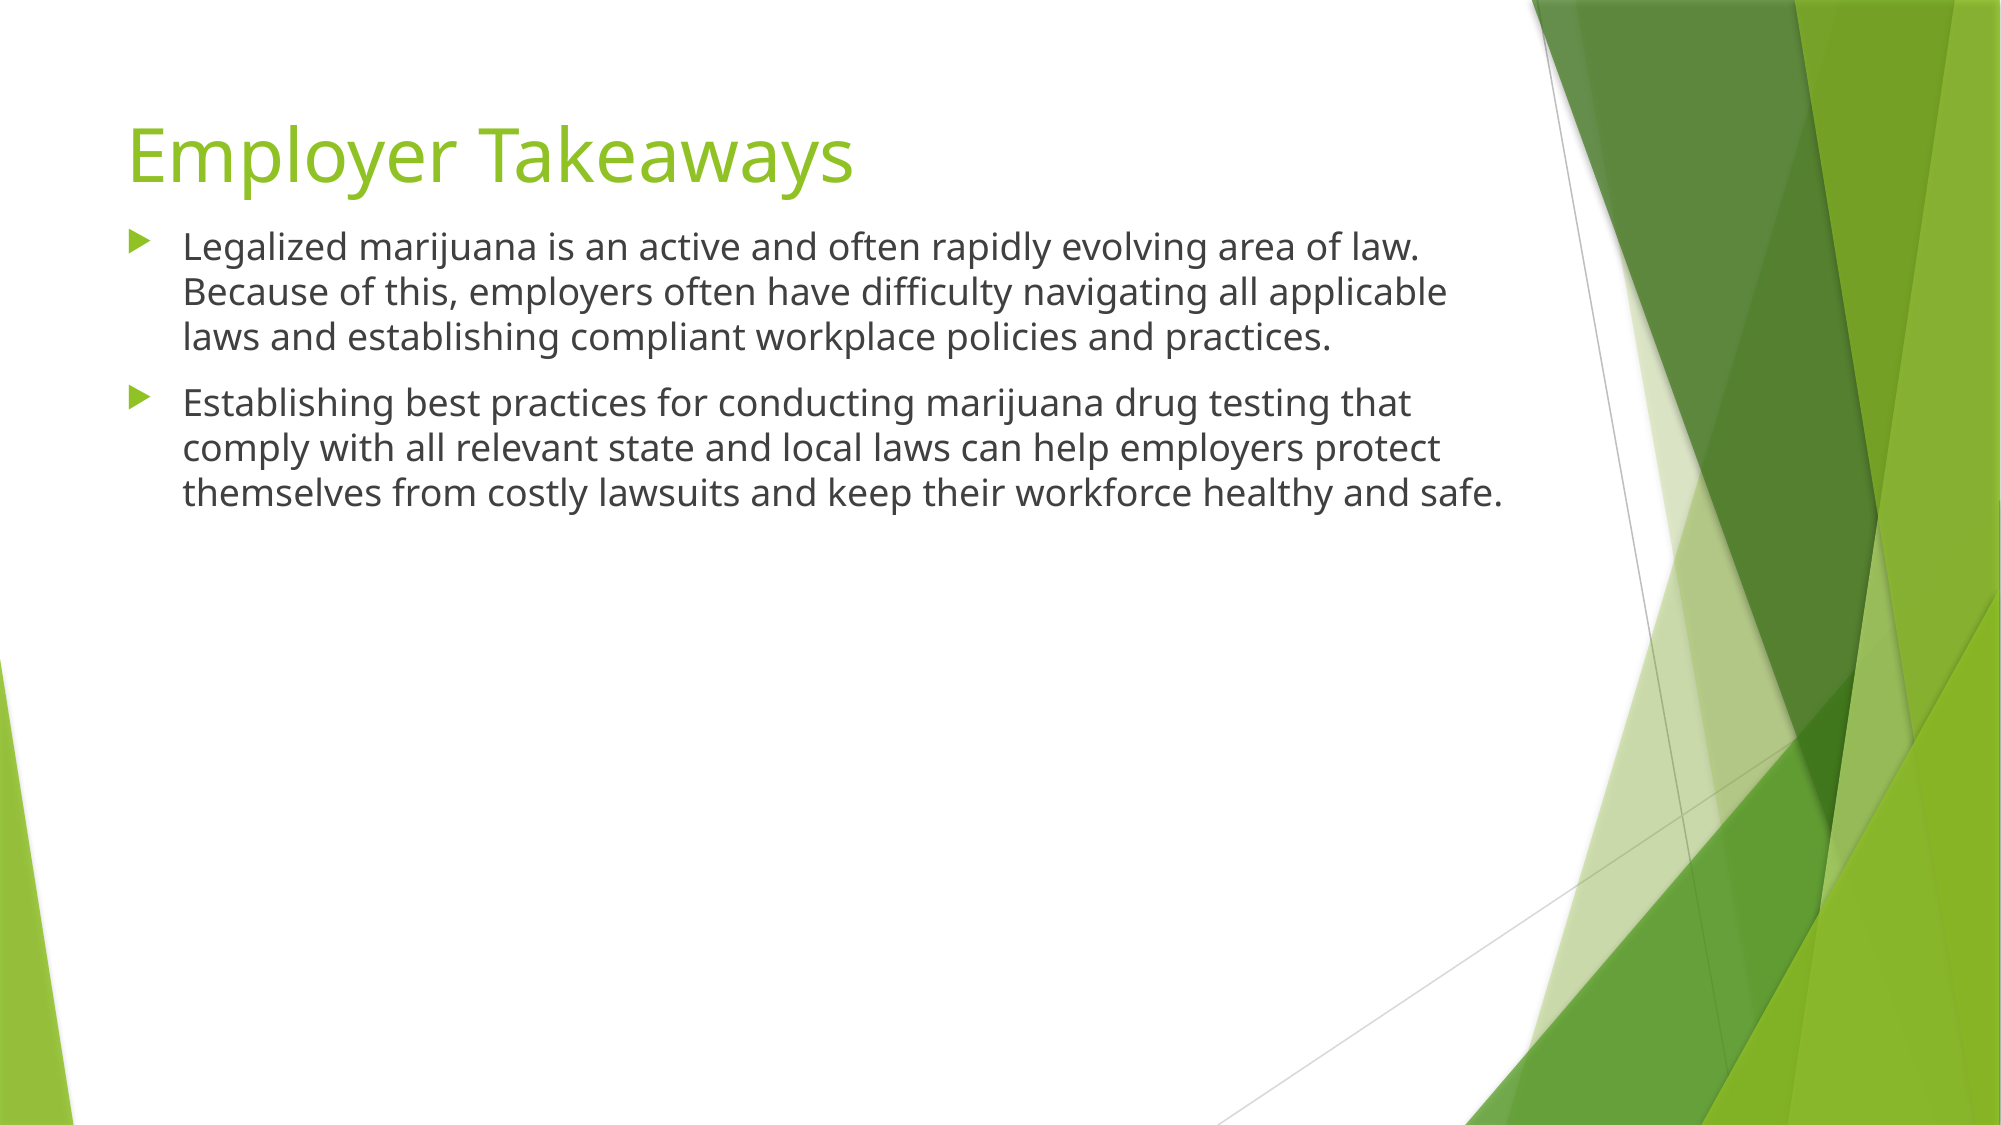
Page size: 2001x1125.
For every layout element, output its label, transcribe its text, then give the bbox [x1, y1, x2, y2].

list Legalized marijuana is an active and often rapidly evolving area of law. Because of this, employers often have difficulty navigating all applicable laws and establishing compliant workplace policies and practices. Establishing best practices for conducting marijuana drug testing that comply with all relevant state and local laws can help employers protect themselves from costly lawsuits and keep their workforce healthy and safe. [111, 215, 1535, 991]
title Employer Takeaways [111, 99, 1522, 215]
